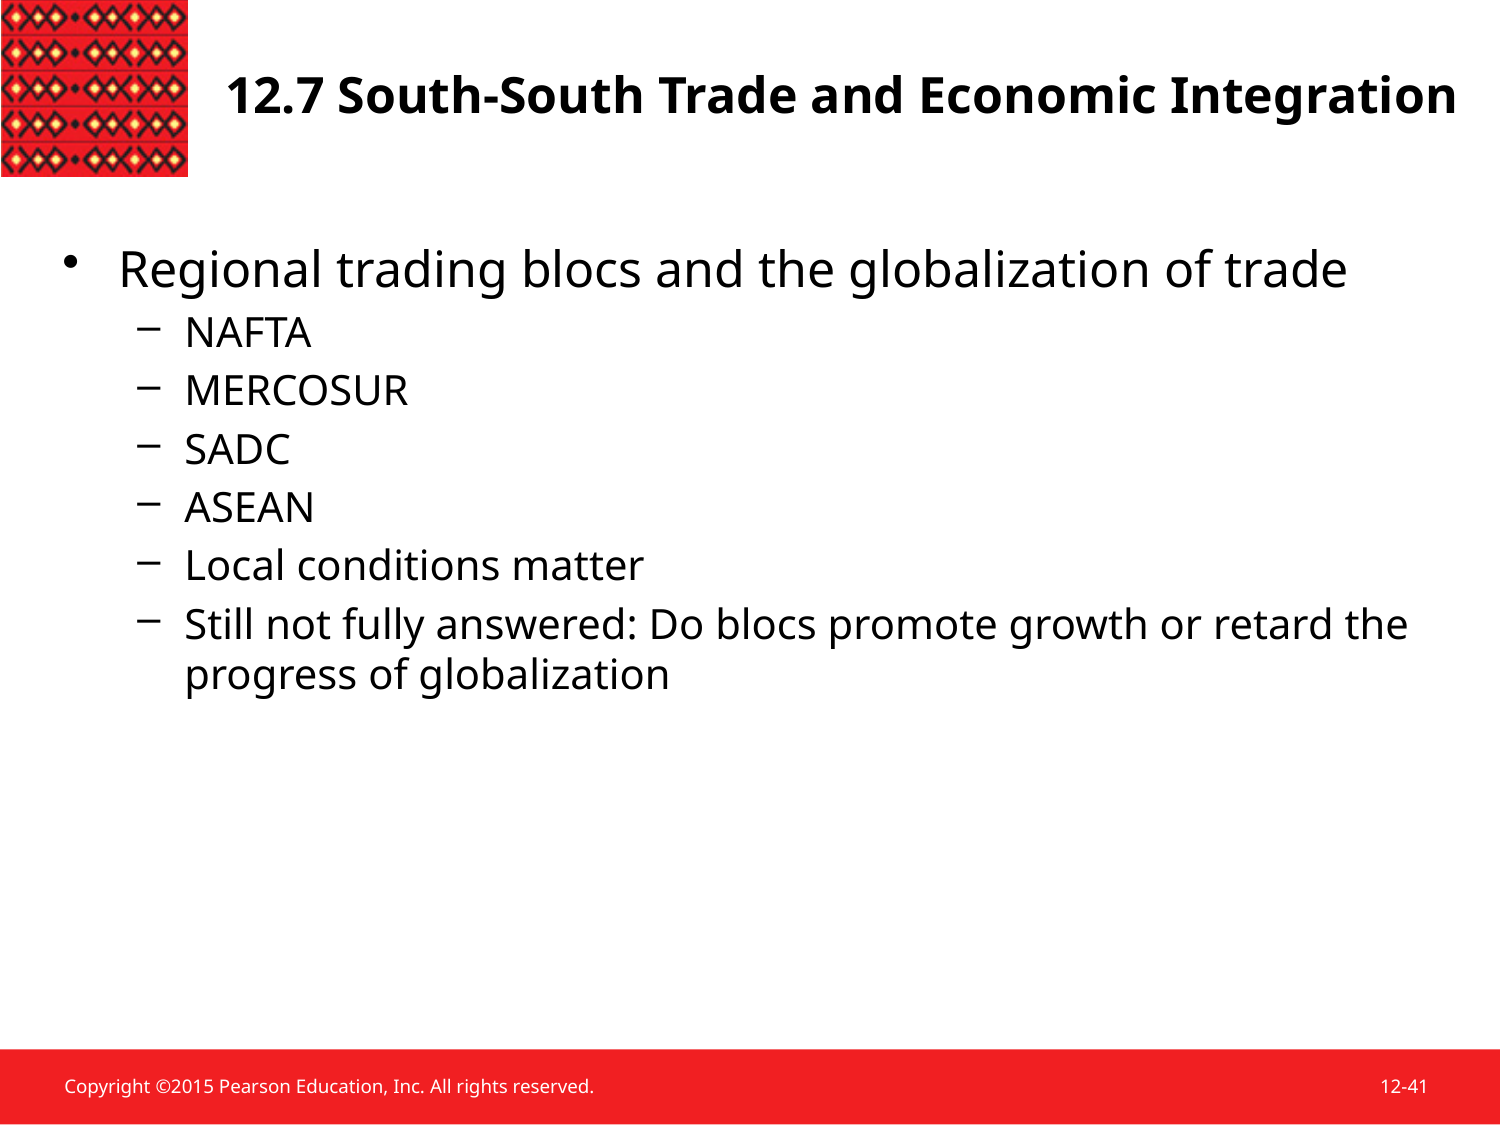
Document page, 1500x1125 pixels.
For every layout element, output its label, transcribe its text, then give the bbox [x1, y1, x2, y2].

title 12.7 South-South Trade and Economic Integration [225, 0, 1463, 188]
picture [1, 0, 188, 177]
list Regional trading blocs and the globalization of trade NAFTA MERCOSUR SADC ASEAN Local conditions matter Still not fully answered: Do blocs promote growth or retard the progress of globalization [62, 237, 1438, 1000]
